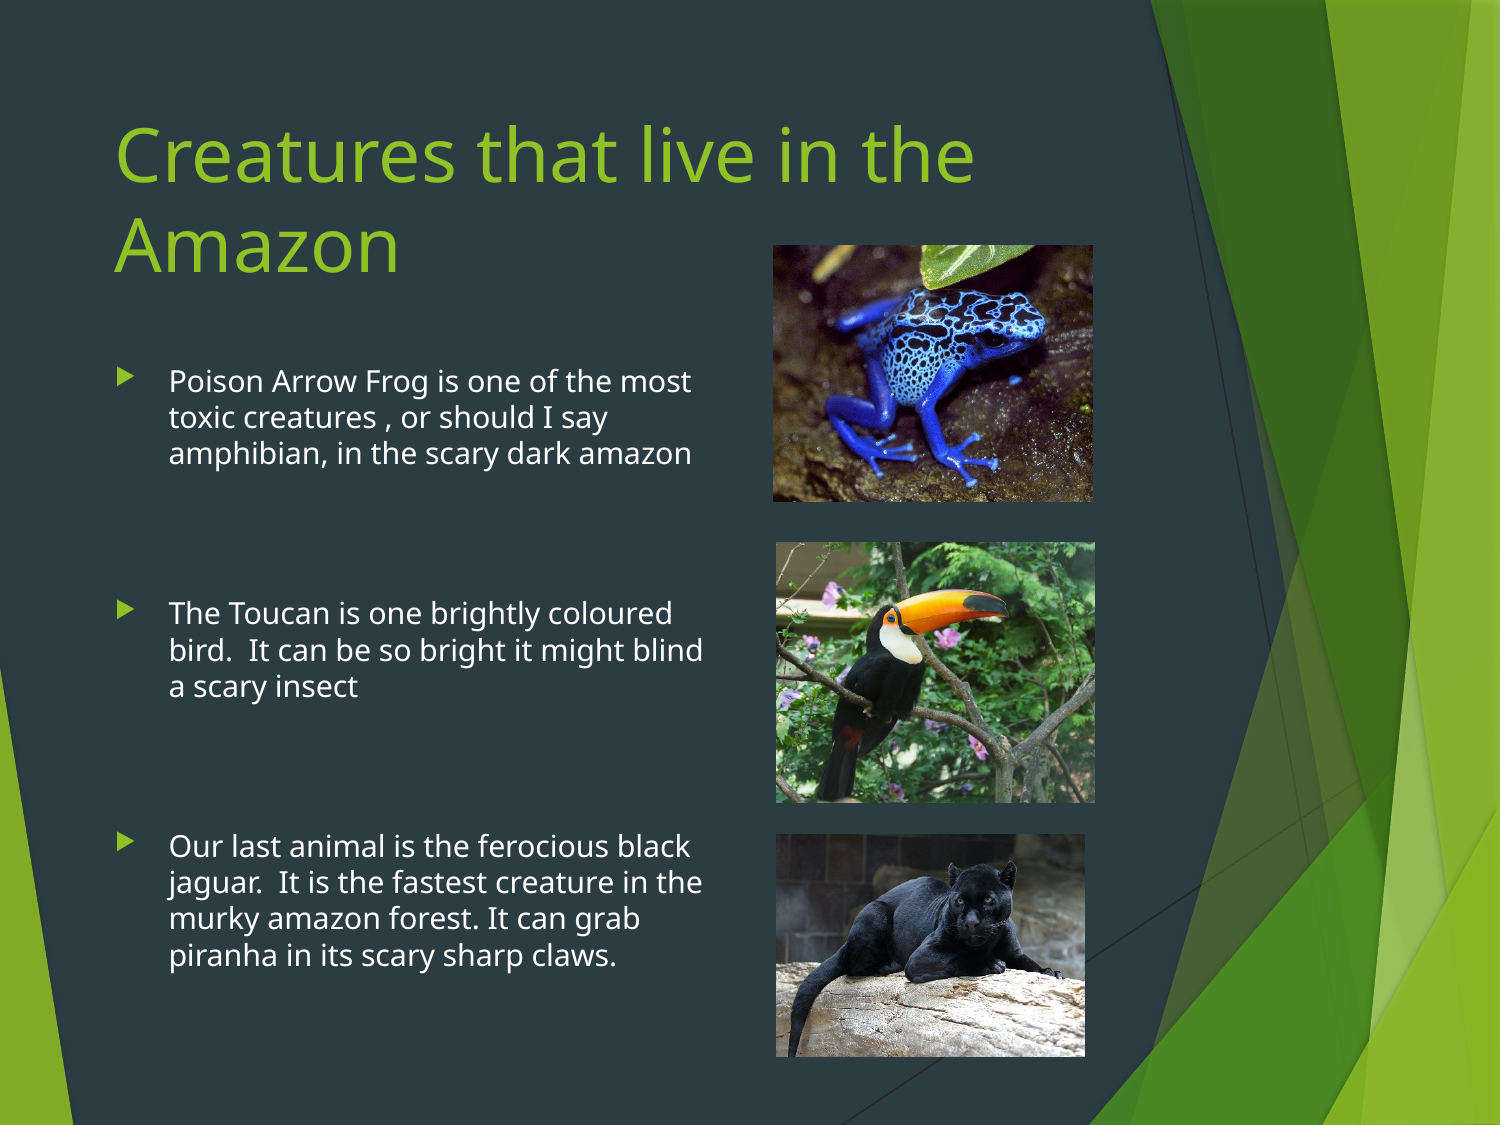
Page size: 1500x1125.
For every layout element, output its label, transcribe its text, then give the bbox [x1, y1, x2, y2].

picture [775, 833, 1085, 1058]
picture [775, 541, 1096, 804]
picture [773, 245, 1093, 502]
list Poison Arrow Frog is one of the most toxic creatures , or should I say amphibian, in the scary dark amazon The Toucan is one brightly coloured bird. It can be so bright it might blind a scary insect Our last animal is the ferocious black jaguar. It is the fastest creature in the murky amazon forest. It can grab piranha in its scary sharp claws. [99, 354, 727, 992]
title Creatures that live in the Amazon [99, 99, 1142, 317]
